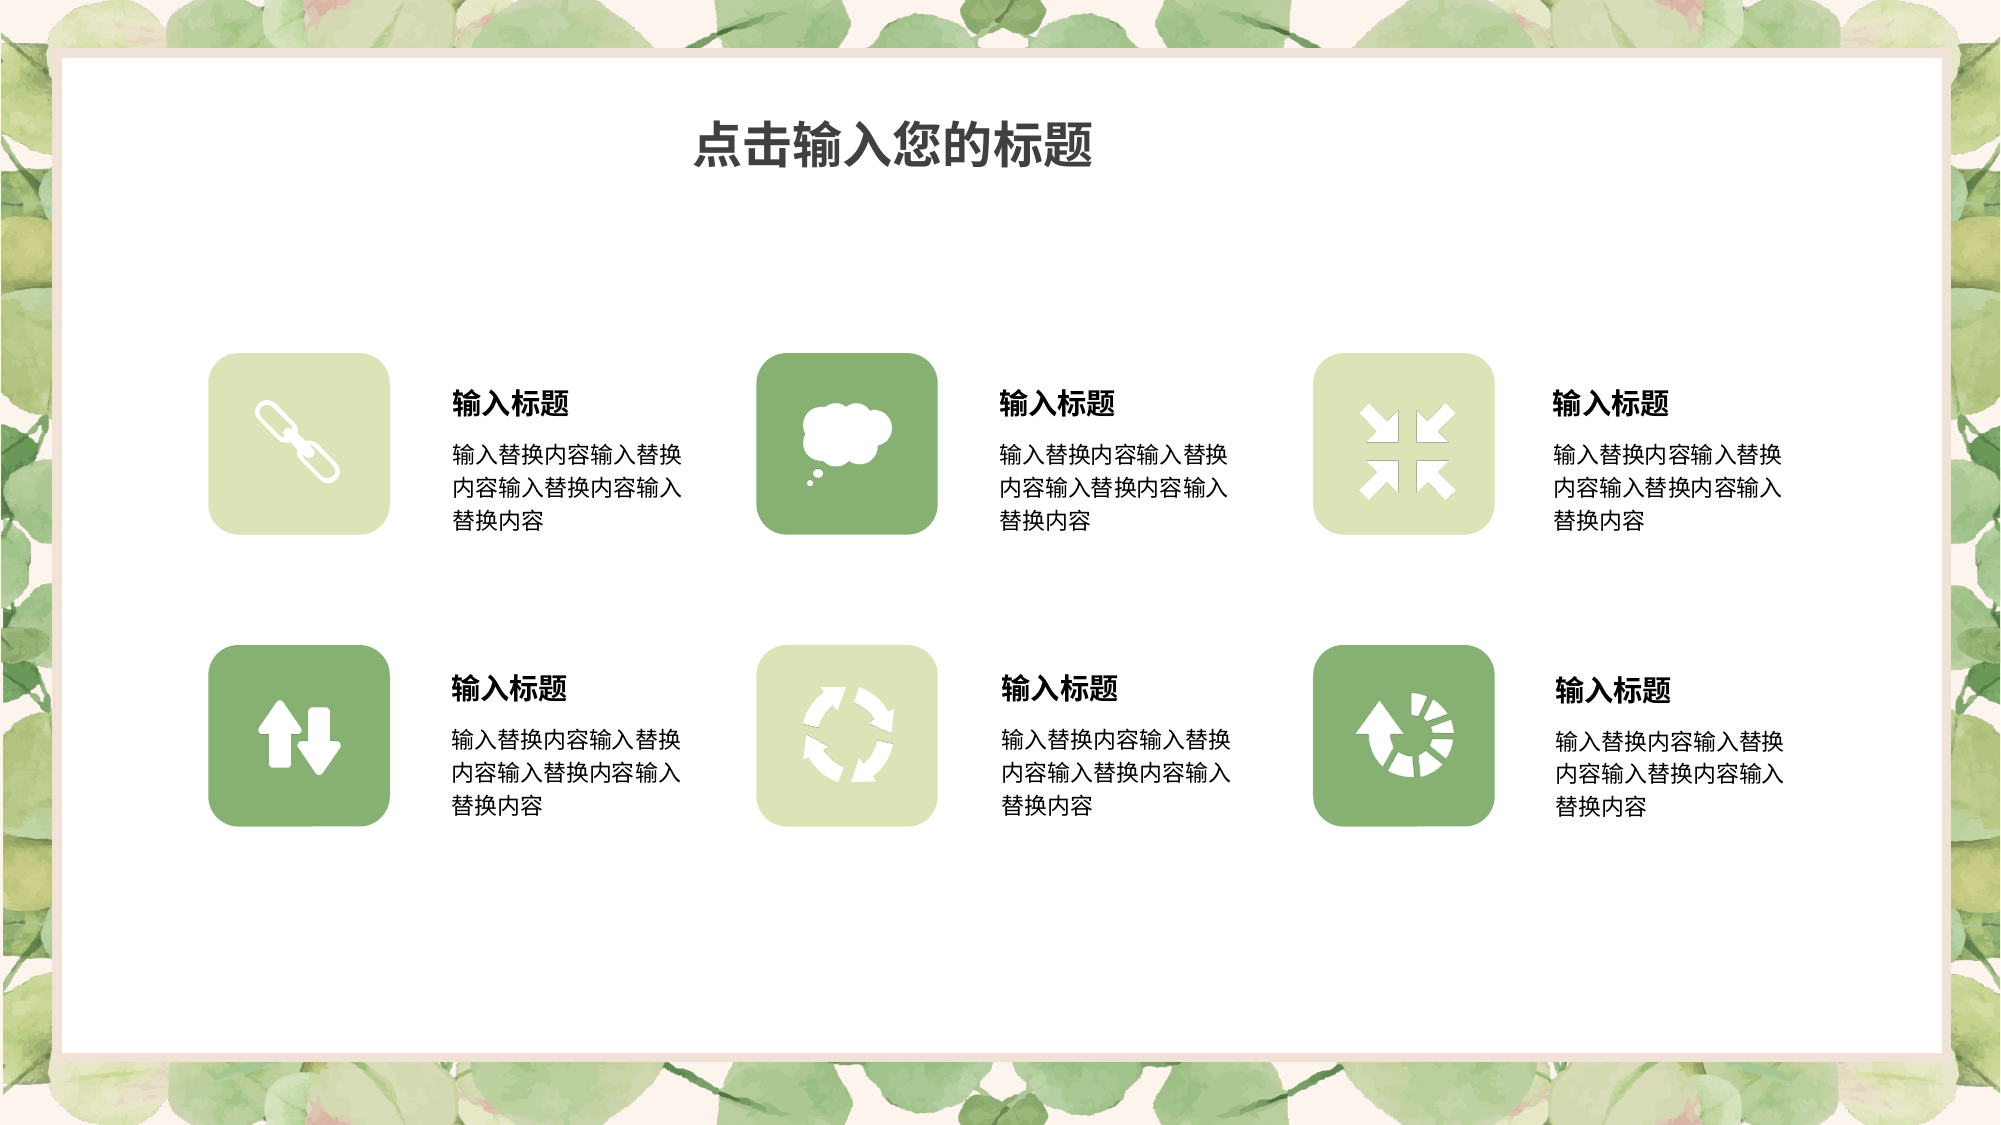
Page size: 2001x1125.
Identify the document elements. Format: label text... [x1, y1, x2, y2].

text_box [756, 353, 1313, 541]
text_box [208, 353, 756, 541]
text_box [1313, 644, 1919, 827]
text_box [1313, 353, 1916, 541]
picture [2, 1, 2001, 1125]
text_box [756, 644, 1313, 827]
text_box 点击输入您的标题 [693, 113, 1307, 174]
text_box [208, 644, 756, 827]
